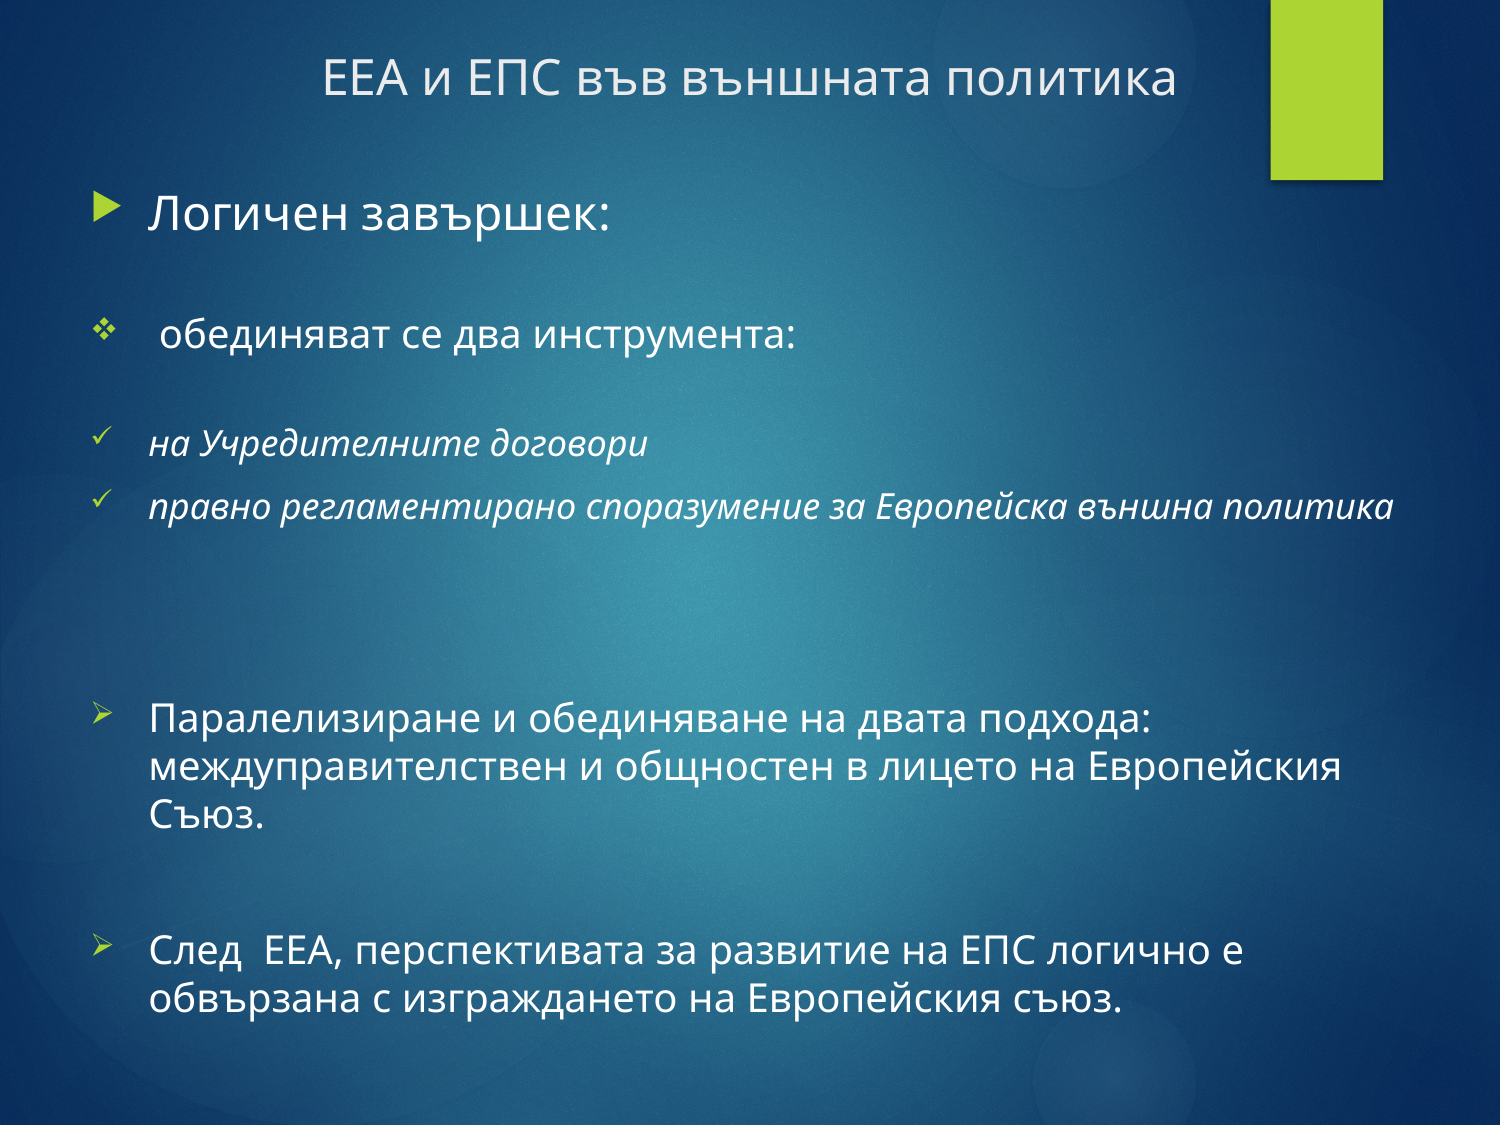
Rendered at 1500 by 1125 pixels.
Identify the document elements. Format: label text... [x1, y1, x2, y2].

list Логичен завършек: обединяват се два инструмента: на Учредителните договори правно регламентирано споразумение за Европейска външна политика Паралелизиране и обединяване на двата подхода: междуправителствен и общностен в лицето на Европейския Съюз. След ЕЕА, перспективата за развитие на ЕПС логично е обвързана с изграждането на Европейския съюз. [75, 174, 1425, 1038]
title ЕЕА и ЕПС във външната политика [75, 37, 1425, 125]
